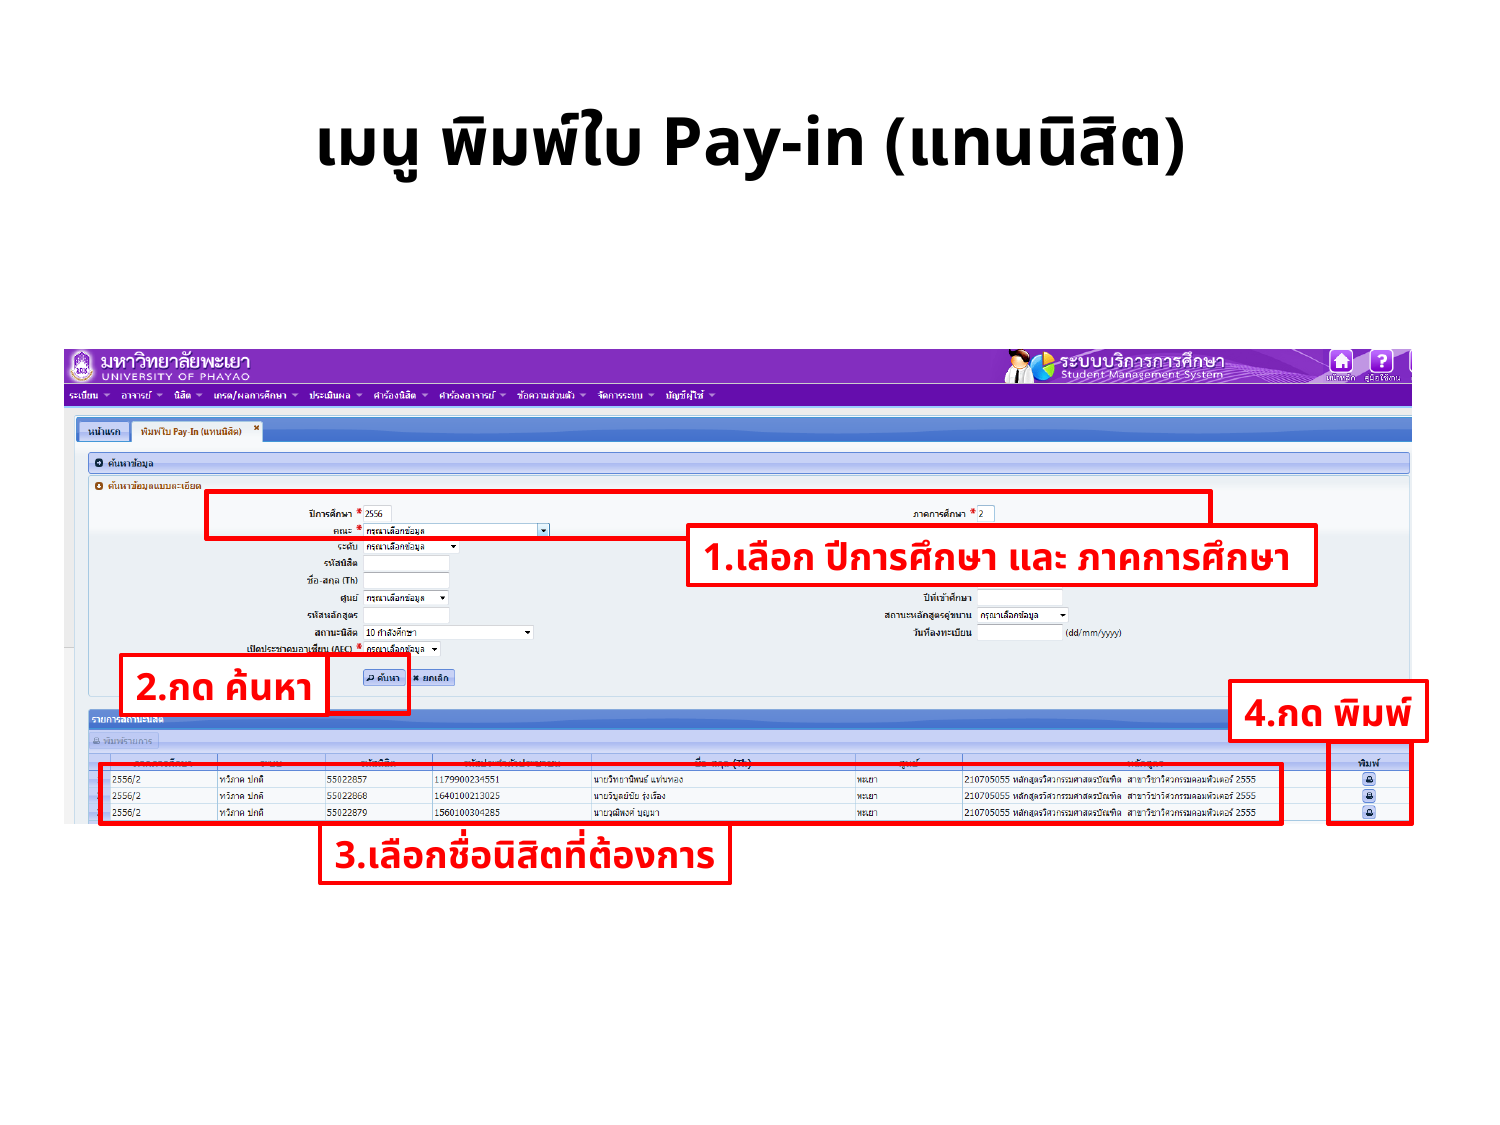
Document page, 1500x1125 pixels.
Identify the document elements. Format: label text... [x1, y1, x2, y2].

title เมนู พิมพ์ใบ Pay-in (แทนนิสิต) [75, 45, 1425, 233]
picture [64, 349, 1412, 824]
text_box 3.เลือกชื่อนิสิตที่ต้องการ [318, 832, 732, 885]
text_box 4.กด พิมพ์ [1416, 679, 1429, 743]
